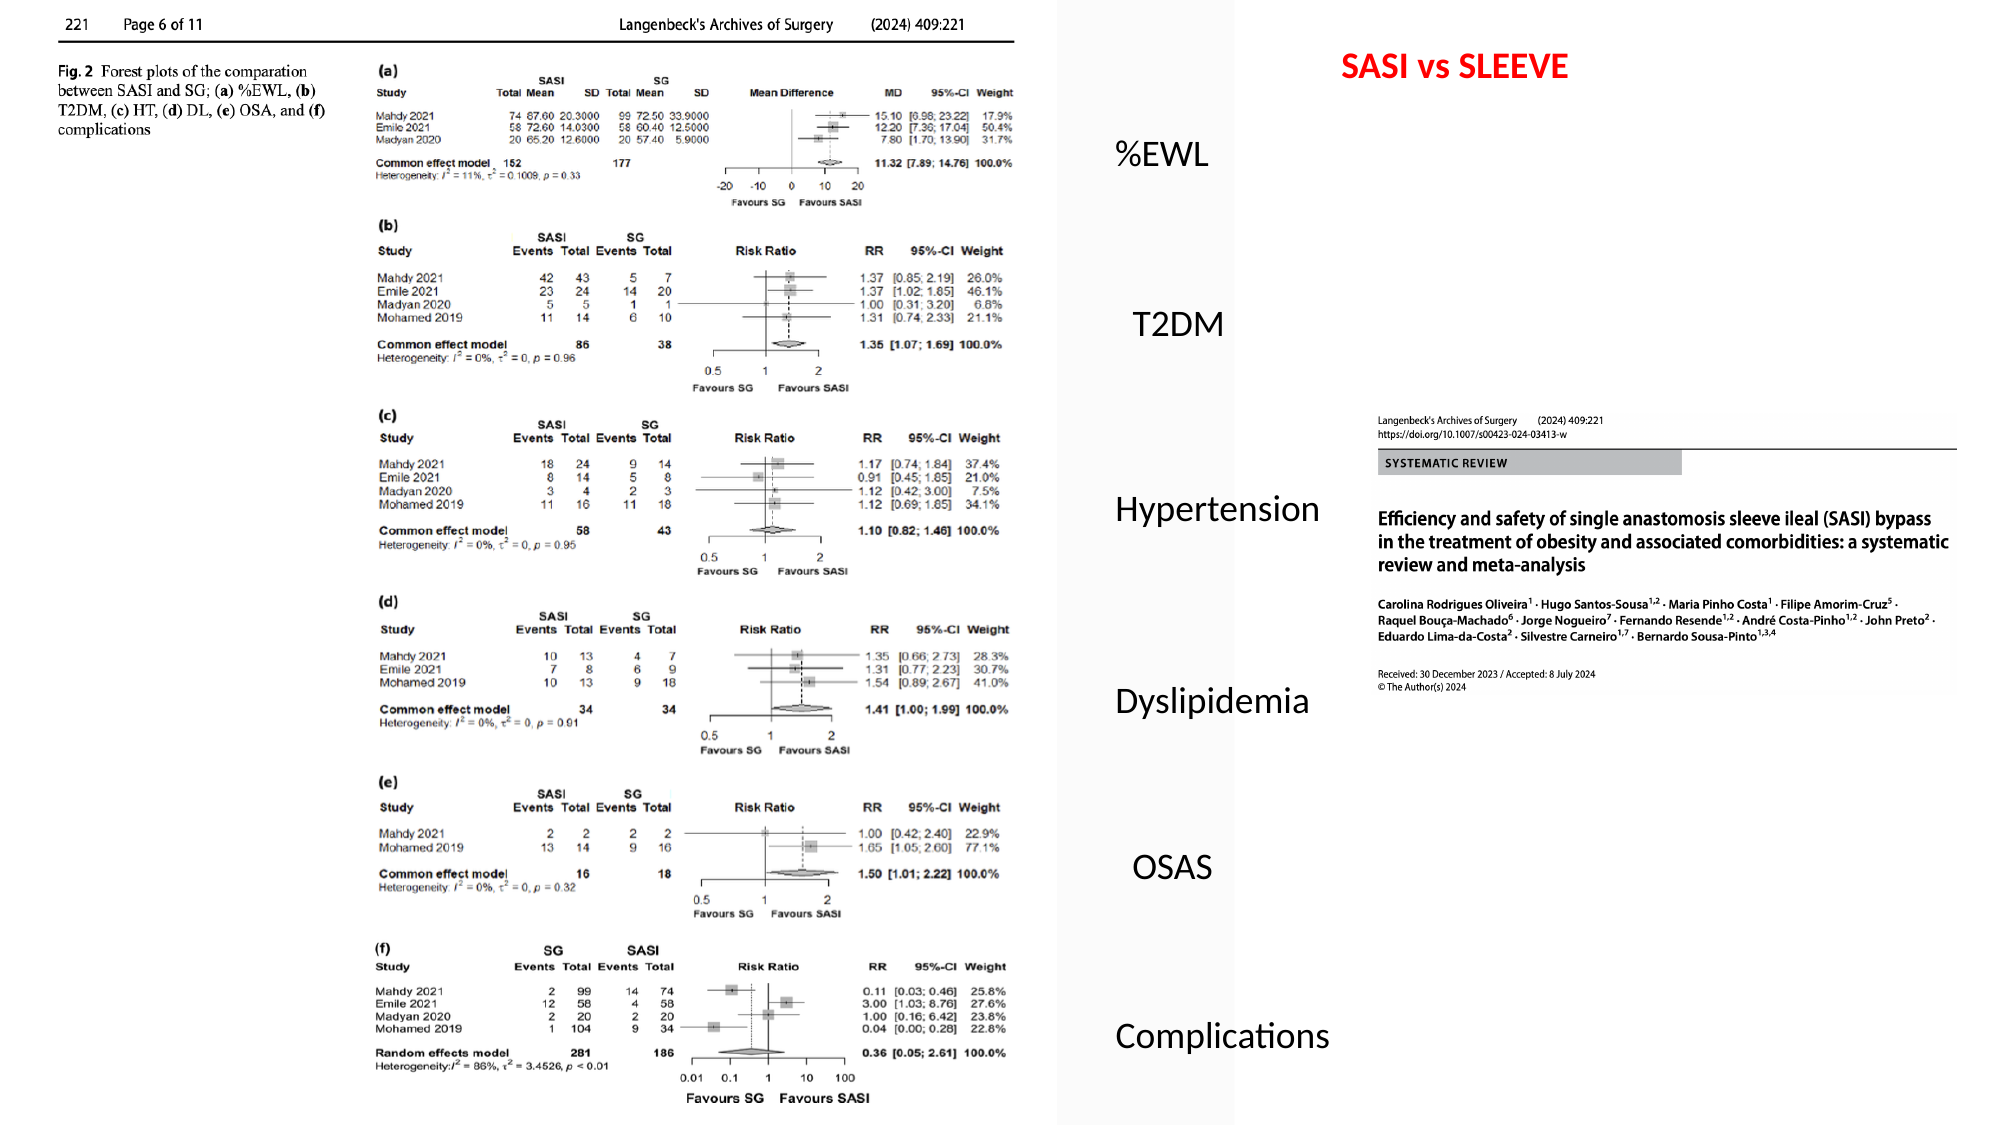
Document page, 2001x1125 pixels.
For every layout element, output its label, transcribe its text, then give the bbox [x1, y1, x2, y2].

text_box Dyslipidemia [1100, 668, 1326, 729]
text_box %EWL [1100, 121, 1224, 182]
picture [46, 0, 1057, 1125]
text_box Hypertension [1100, 476, 1336, 537]
text_box OSAS [1117, 834, 1229, 895]
text_box T2DM [1117, 291, 1240, 351]
picture [1370, 412, 1957, 696]
text_box SASI vs SLEEVE [1326, 33, 1710, 94]
text_box Complications [1100, 1004, 1346, 1064]
